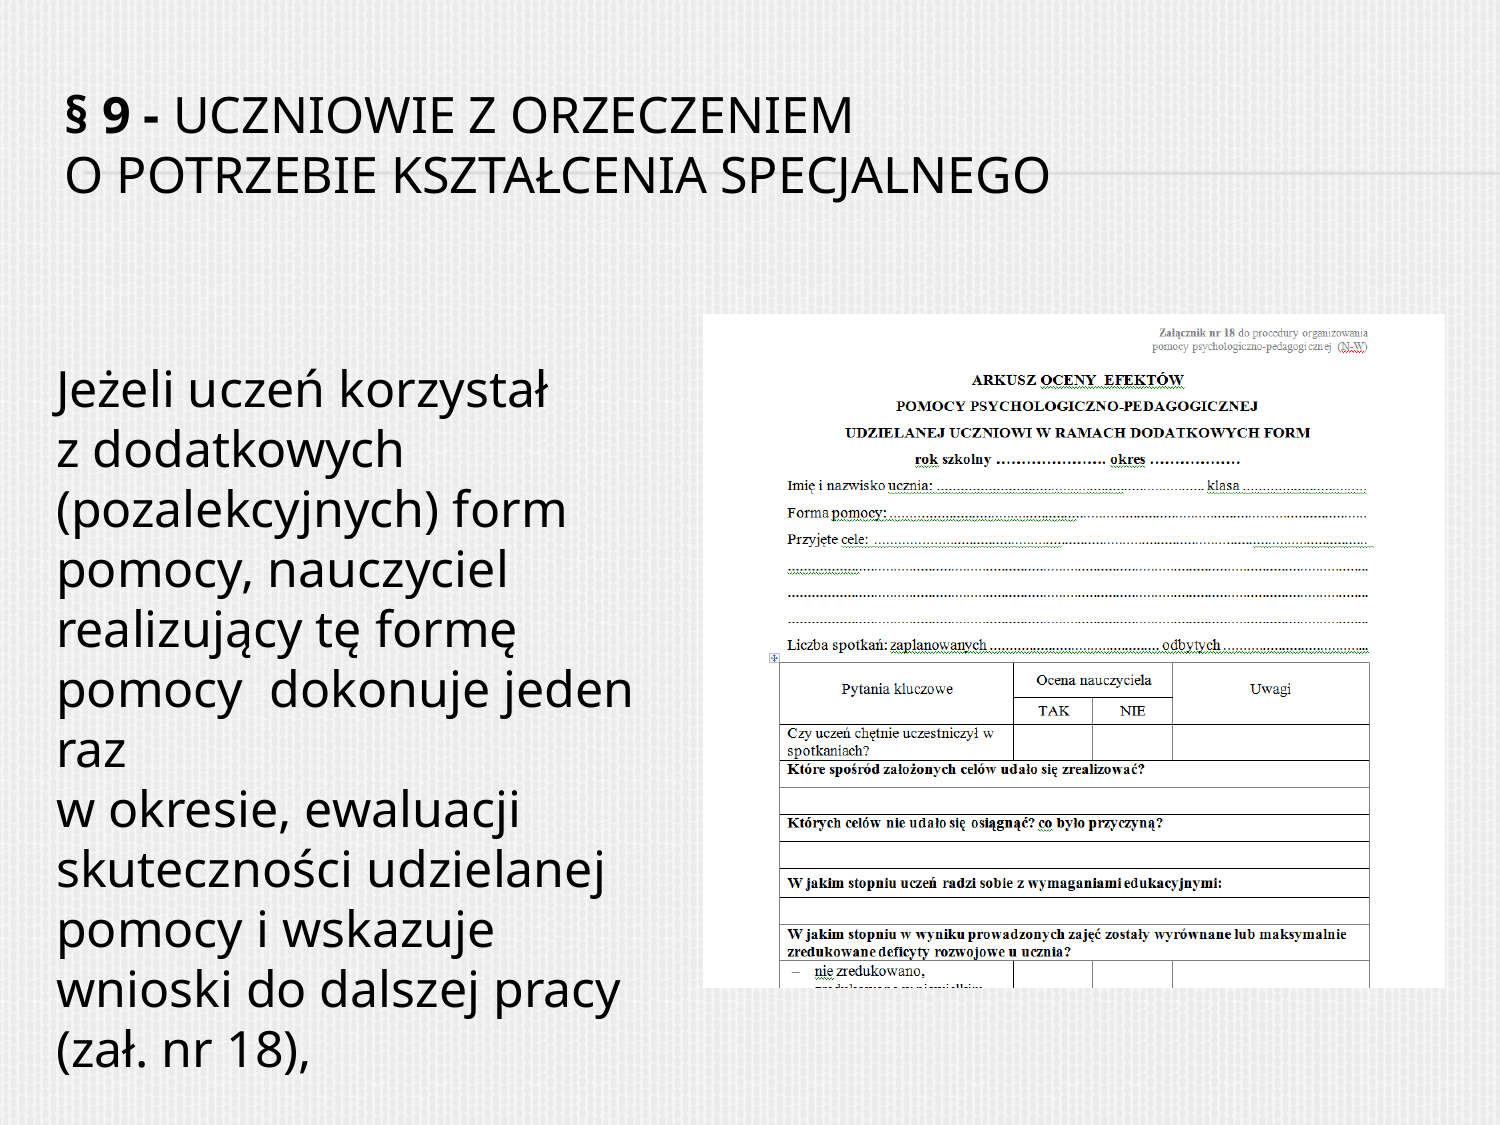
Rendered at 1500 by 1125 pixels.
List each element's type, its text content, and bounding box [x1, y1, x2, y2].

text_box Jeżeli uczeń korzystał z dodatkowych (pozalekcyjnych) form pomocy, nauczyciel realizujący tę formę pomocy dokonuje jeden raz w okresie, ewaluacji skuteczności udzielanej pomocy i wskazuje wnioski do dalszej pracy (zał. nr 18), [41, 349, 668, 1085]
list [702, 314, 1446, 989]
title § 9 - Uczniowie z orzeczeniem o potrzebie kształcenia specjalnego [50, 75, 1475, 213]
